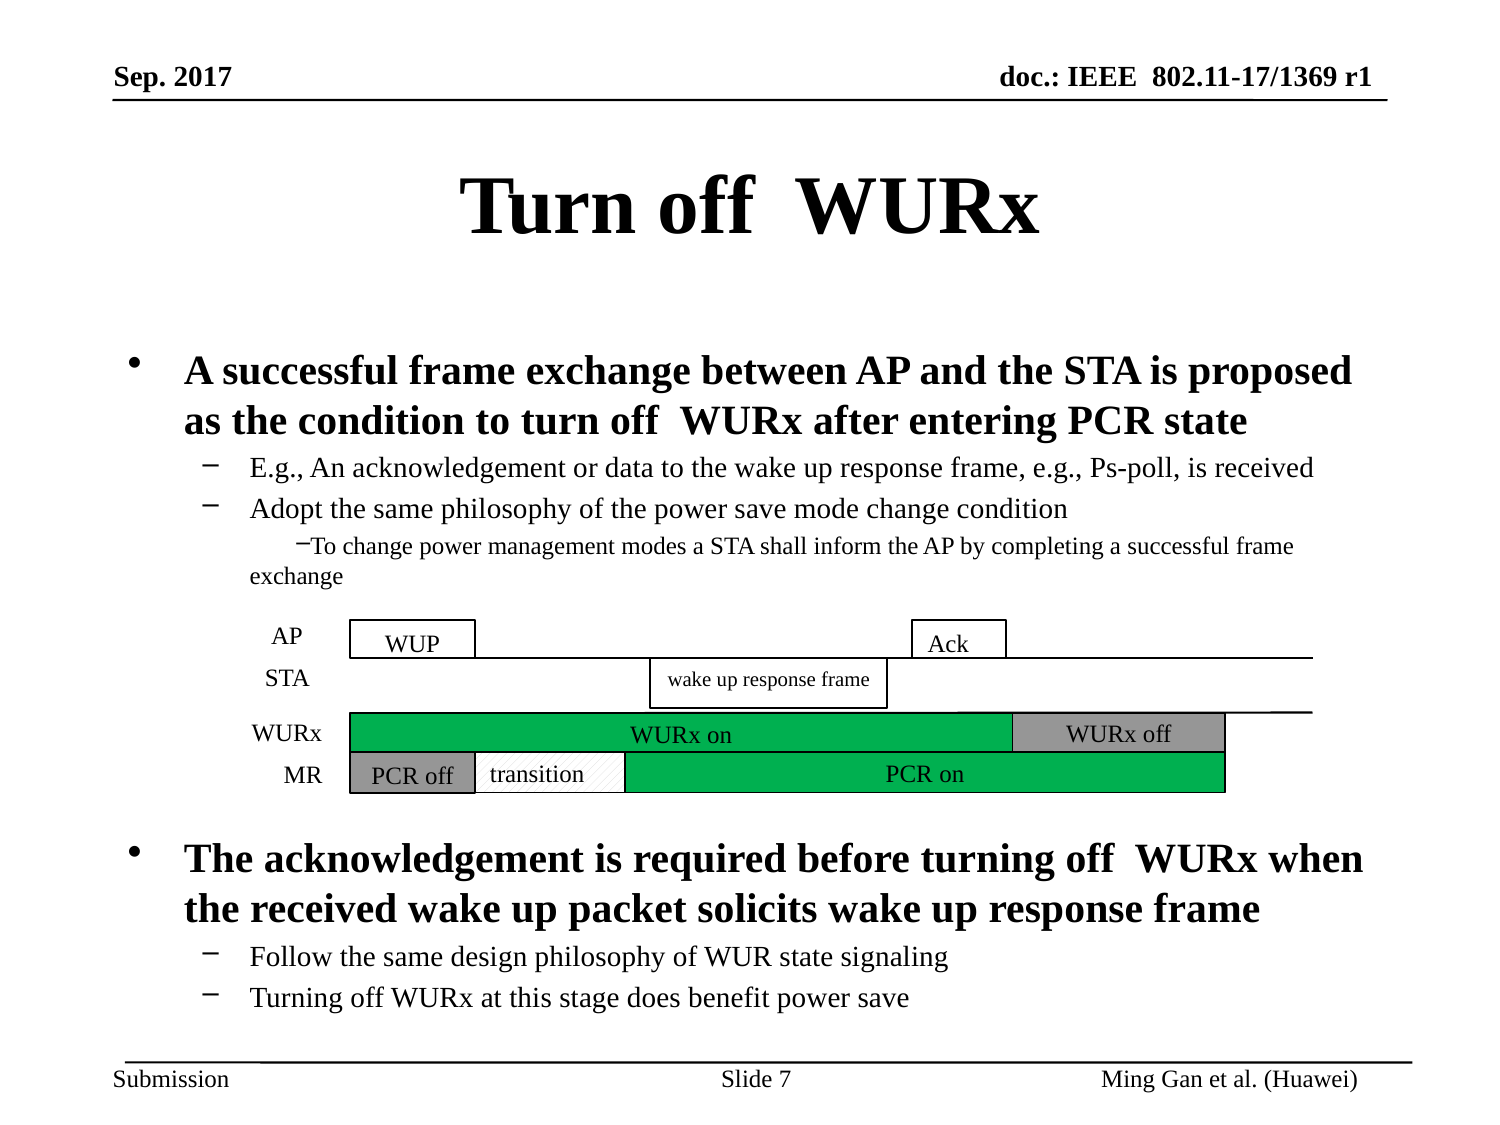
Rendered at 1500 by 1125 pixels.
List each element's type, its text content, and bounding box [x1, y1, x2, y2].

slide_number Slide 7 [712, 1061, 800, 1093]
text_box MR [231, 754, 338, 793]
text_box WURx on [349, 720, 1012, 754]
text_box PCR on [624, 752, 1225, 793]
text_box PCR off [350, 752, 475, 794]
text_box Ack [912, 620, 1006, 657]
text_box WUP [350, 620, 475, 657]
text_box transition [475, 752, 624, 793]
title Turn off WURx [112, 112, 1388, 288]
text_box WURx off [1012, 722, 1225, 752]
text_box wake up response frame [649, 667, 888, 708]
list A successful frame exchange between AP and the STA is proposed as the condition to turn off WURx after entering PCR state E.g., An acknowledgement or data to the wake up response frame, e.g., Ps-poll, is received Adopt the same philosophy of the power save mode change condition To change power management modes a STA shall inform the AP by completing a successful frame exchange The acknowledgement is required before turning off WURx when the received wake up packet solicits wake up response frame Follow the same design philosophy of WUR state signaling Turning off WURx at this stage does benefit power save [112, 335, 1388, 1011]
text_box WURx [225, 712, 338, 751]
text_box AP [256, 612, 369, 654]
text_box STA [249, 654, 363, 700]
